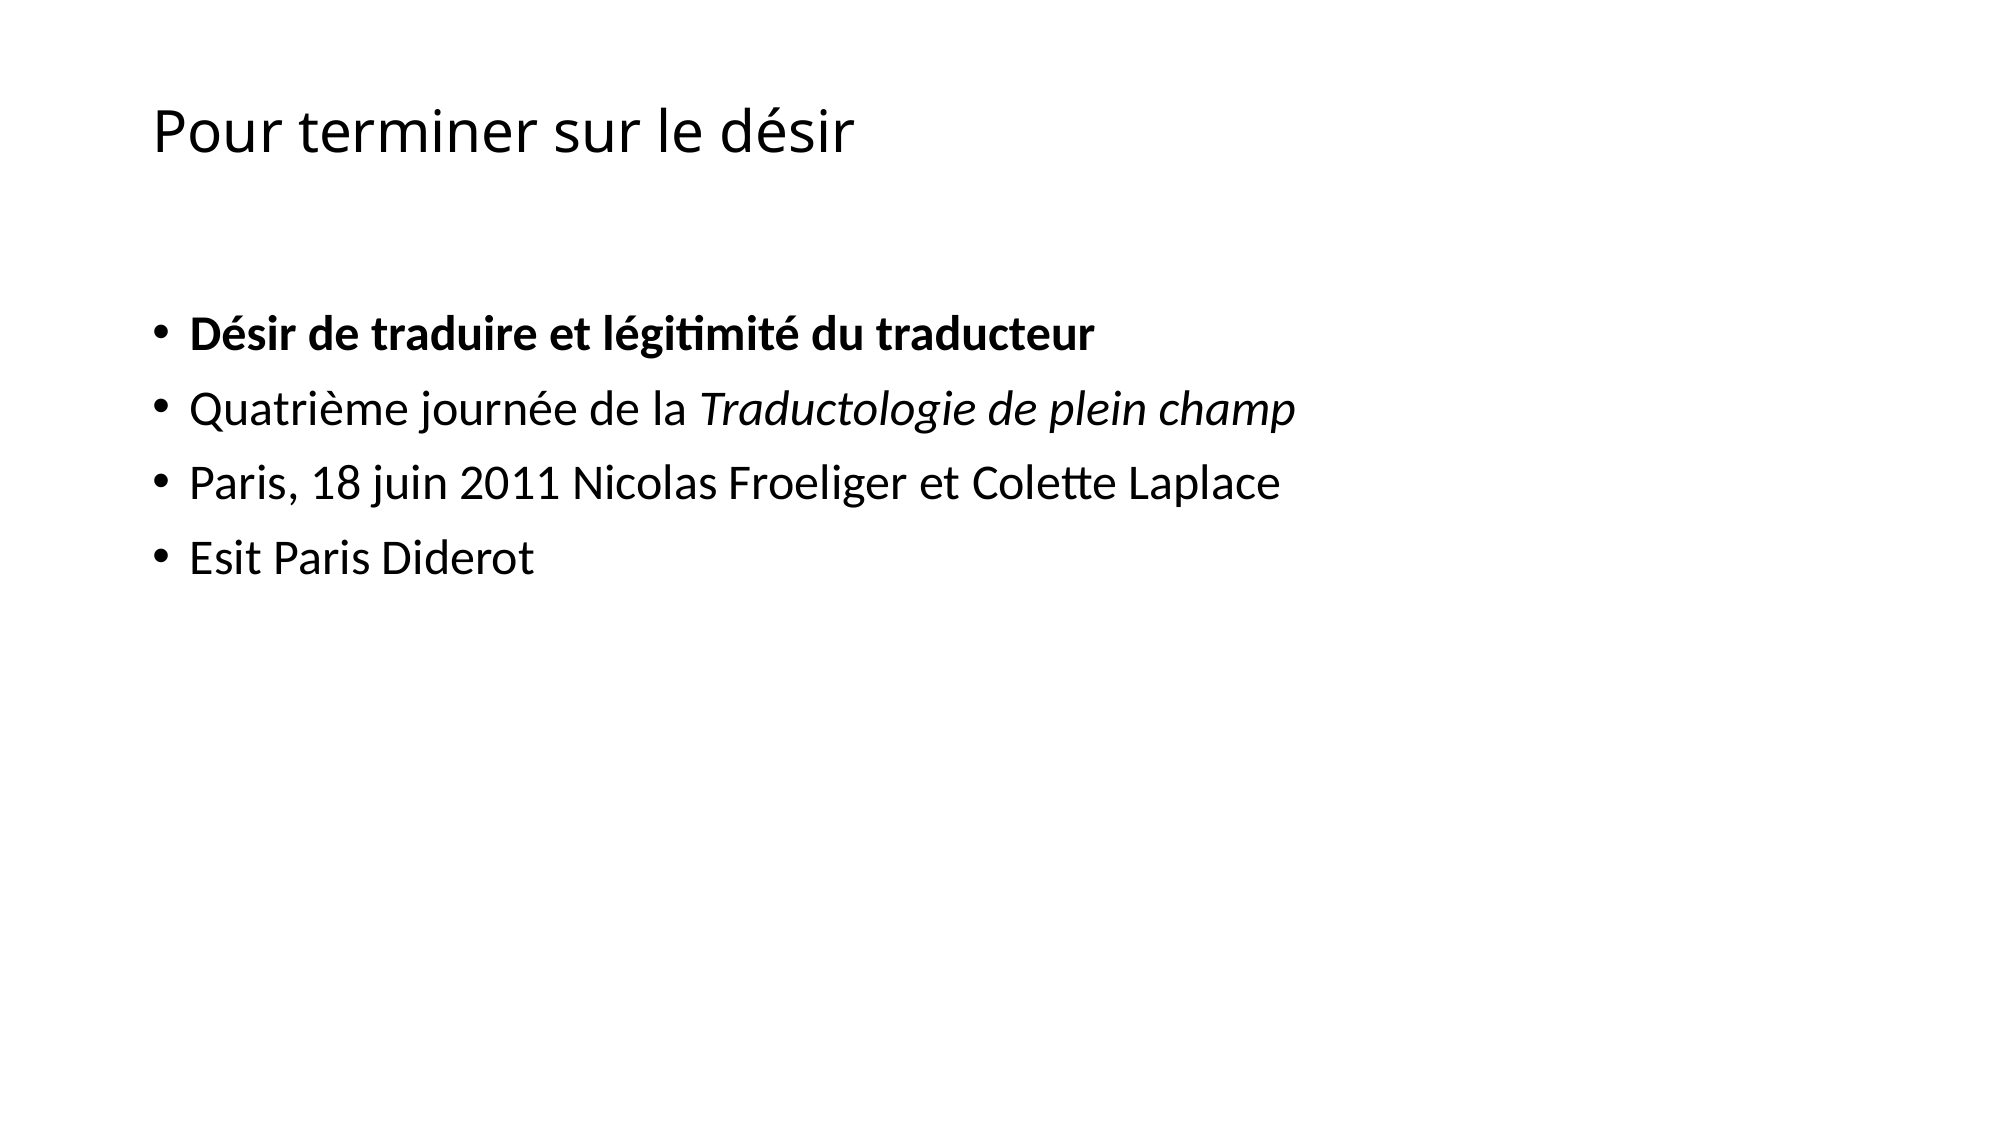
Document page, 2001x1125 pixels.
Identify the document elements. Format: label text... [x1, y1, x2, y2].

list Désir de traduire et légitimité du traducteur Quatrième journée de la Traductologie de plein champ Paris, 18 juin 2011 Nicolas Froeliger et Colette Laplace Esit Paris Diderot [137, 299, 1863, 1014]
title Pour terminer sur le désir [137, 59, 1863, 278]
